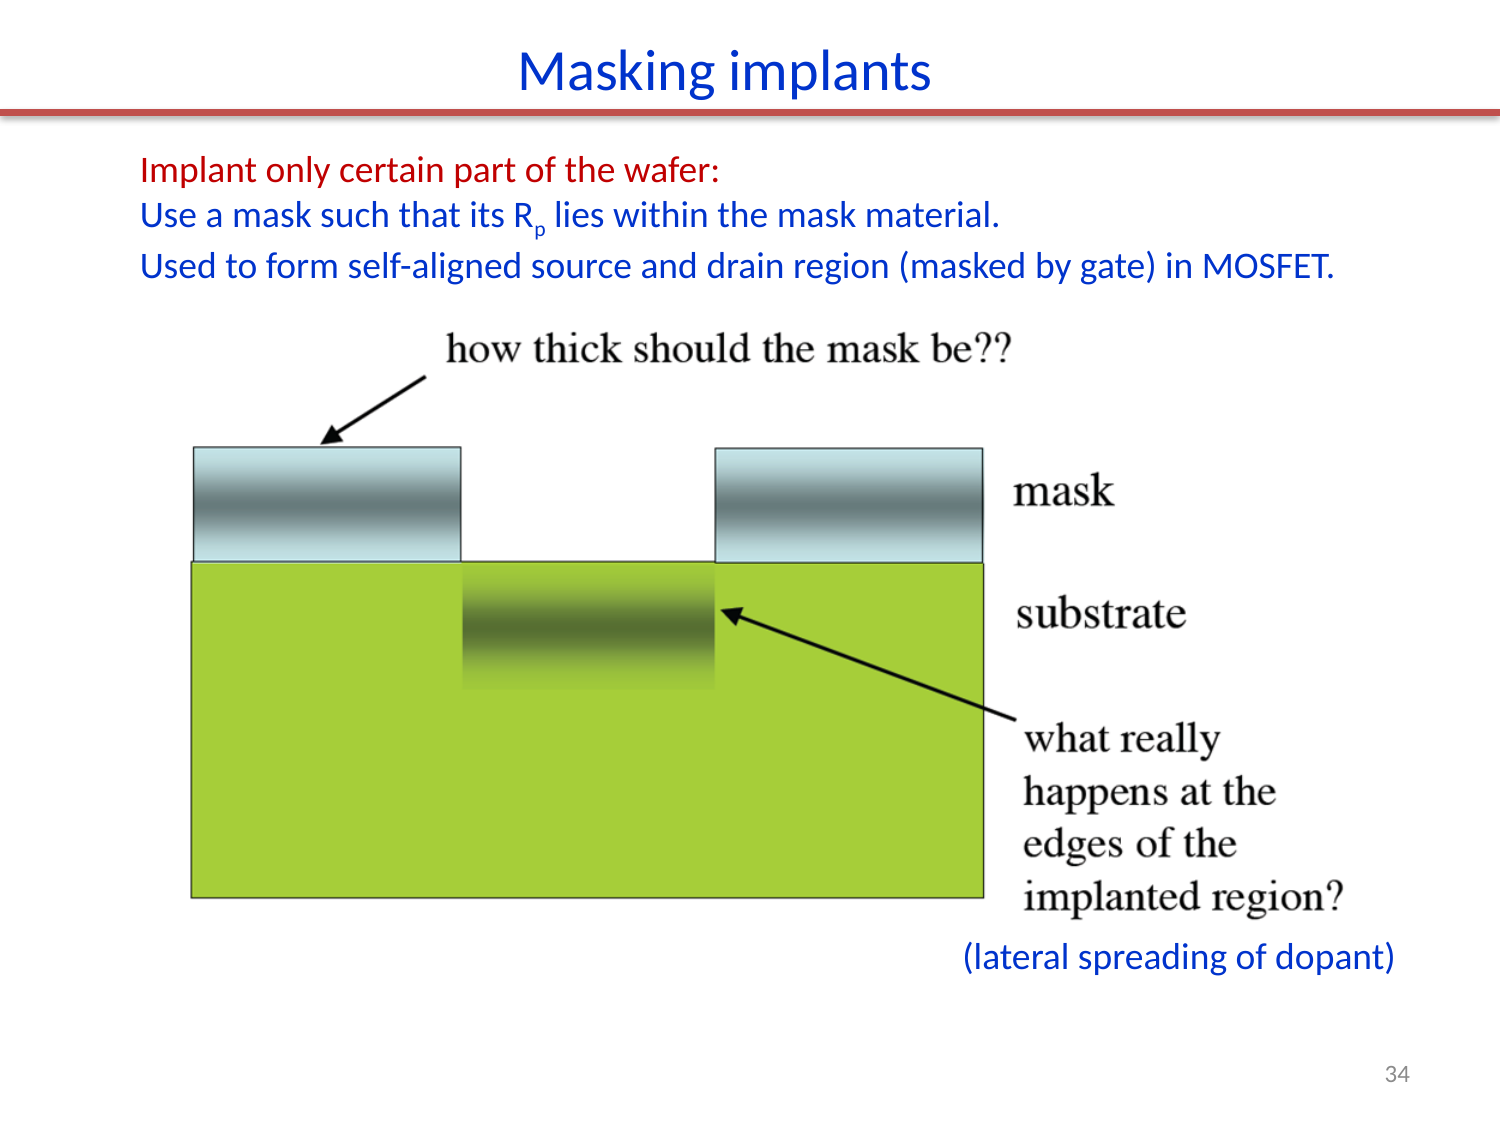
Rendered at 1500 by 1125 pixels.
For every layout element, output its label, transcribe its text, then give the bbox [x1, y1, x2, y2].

text_box Masking implants [502, 24, 948, 110]
slide_number 34 [1074, 1042, 1425, 1103]
text_box Implant only certain part of the wafer: Use a mask such that its Rp lies within the mask material. Used to form self-aligned source and drain region (masked by gate) in MOSFET. [125, 137, 1375, 294]
text_box (lateral spreading of dopant) [947, 924, 1412, 985]
picture [187, 324, 1350, 926]
